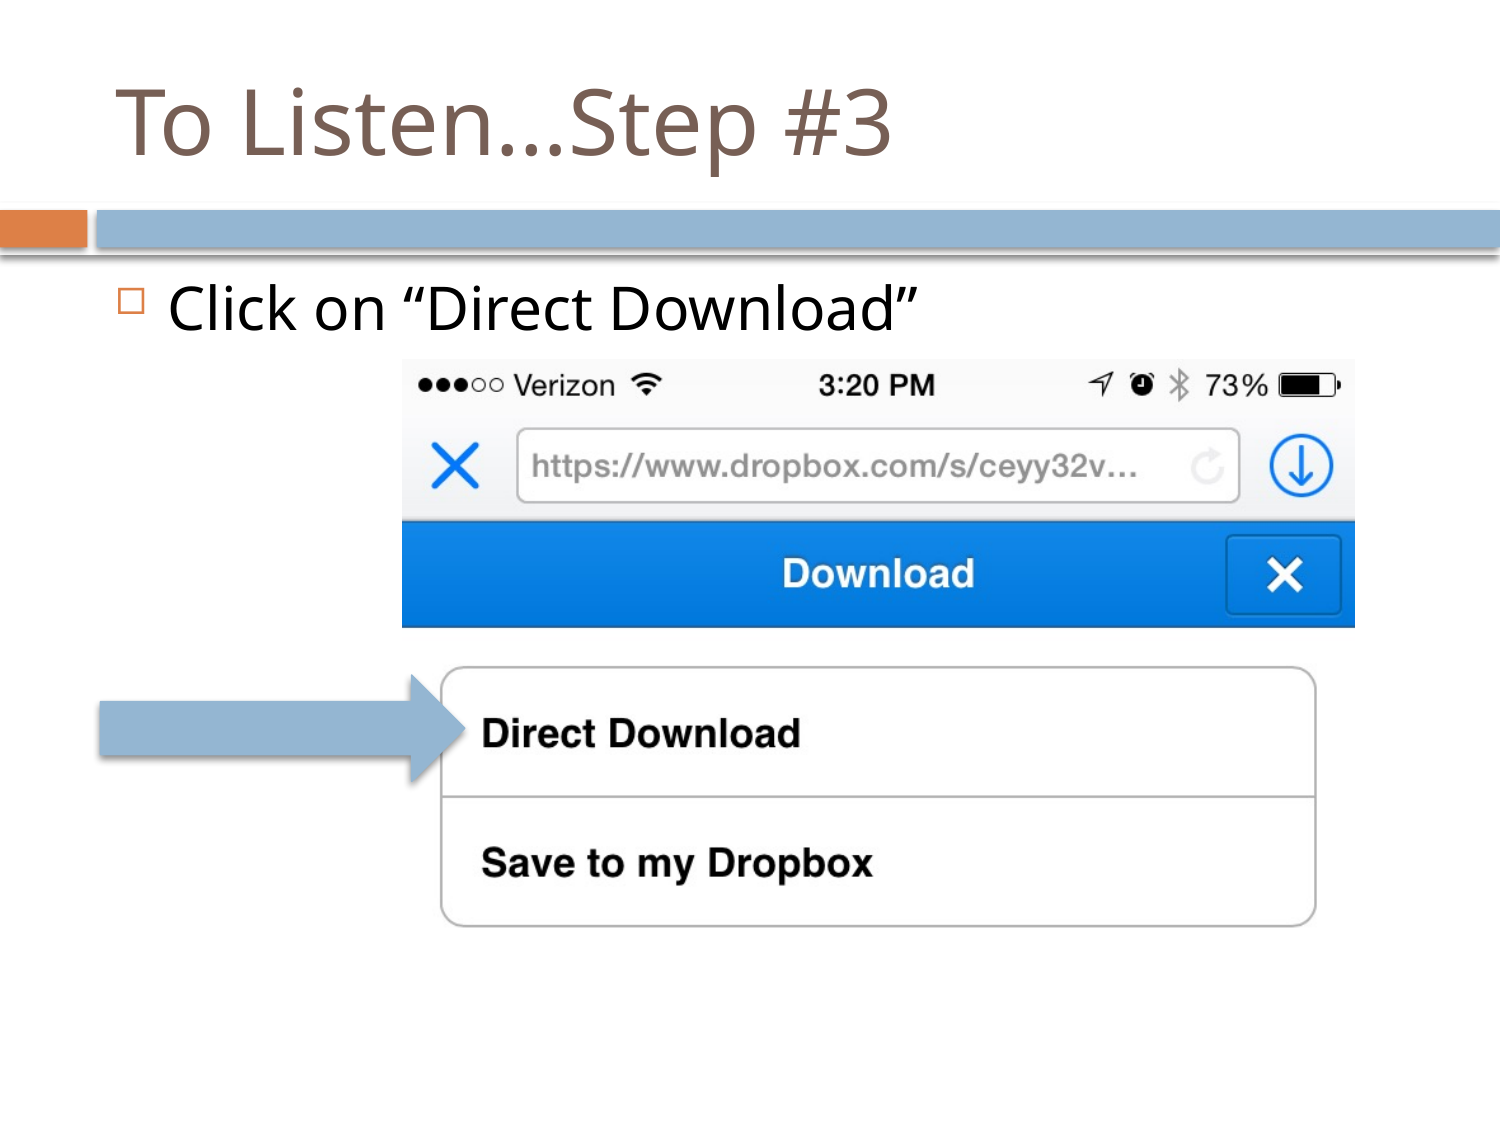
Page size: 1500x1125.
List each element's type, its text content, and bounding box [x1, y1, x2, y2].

text_box [99, 700, 396, 756]
list Click on “Direct Download” [100, 262, 1438, 1000]
title To Listen…Step #3 [100, 37, 1438, 200]
picture [402, 358, 1355, 1058]
